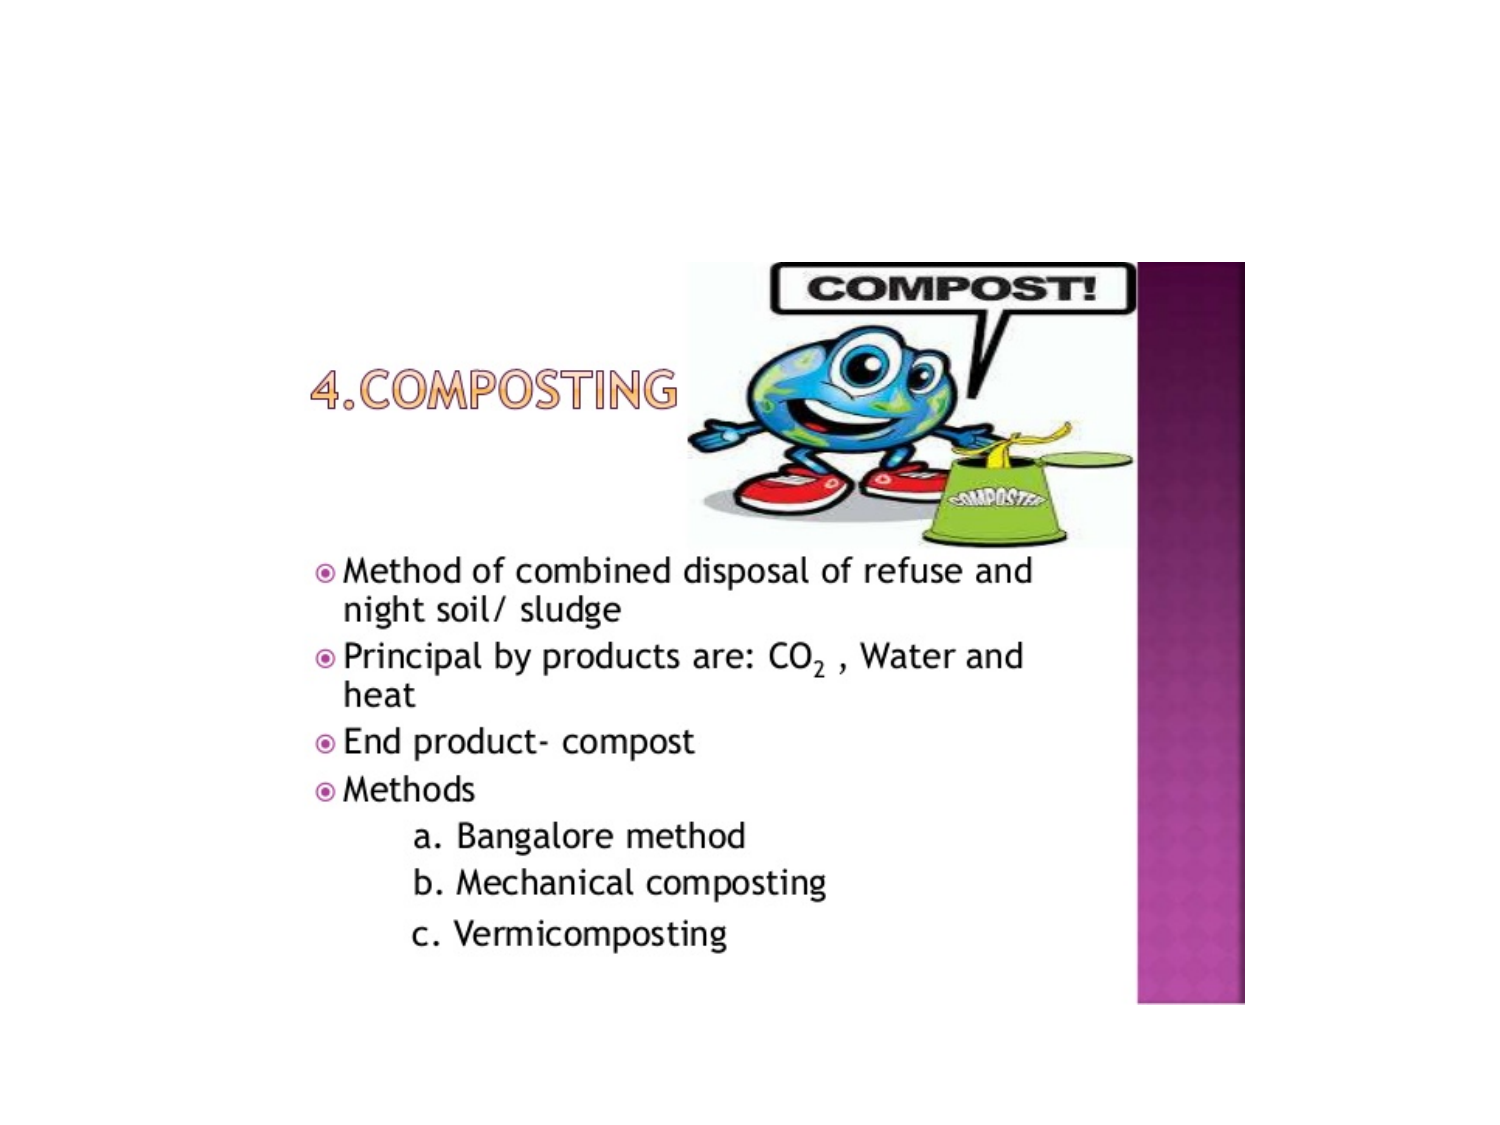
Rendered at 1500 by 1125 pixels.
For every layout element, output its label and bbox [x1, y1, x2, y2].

list [255, 262, 1245, 1006]
